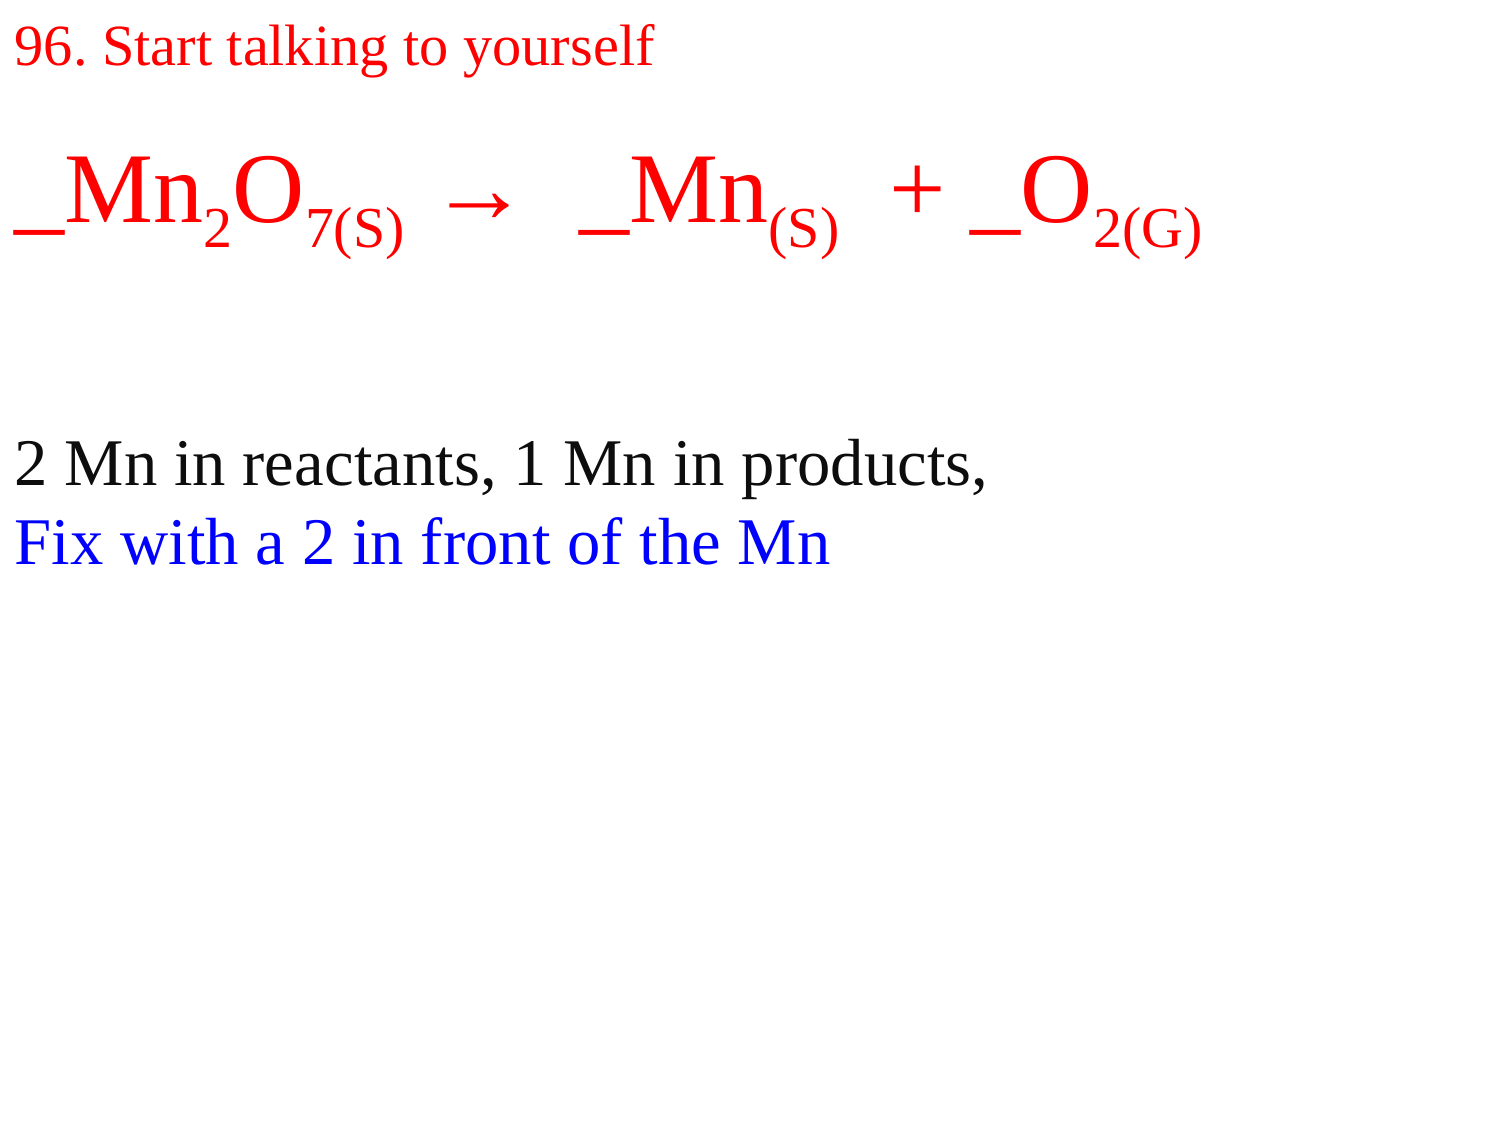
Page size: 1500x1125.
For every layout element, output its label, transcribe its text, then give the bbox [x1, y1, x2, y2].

text_box 96. Start talking to yourself _Mn2O7(S) → _Mn(S) + _O2(G) 2 Mn in reactants, 1 Mn in products, Fix with a 2 in front of the Mn [0, 0, 1500, 586]
